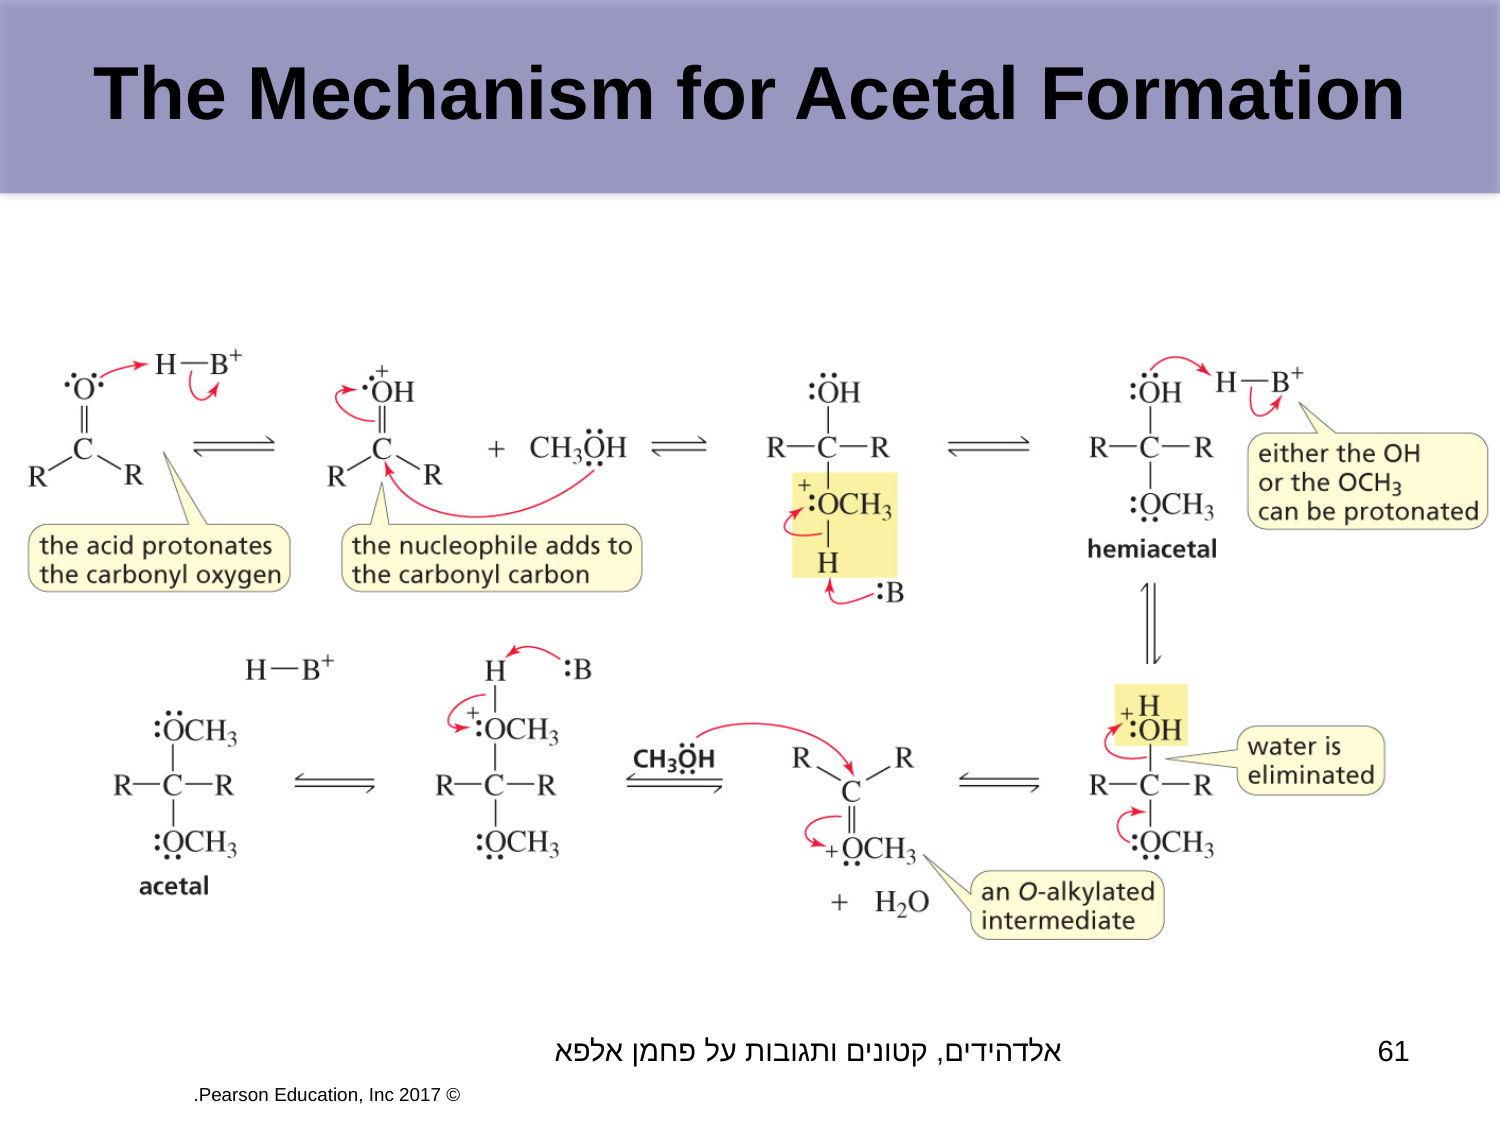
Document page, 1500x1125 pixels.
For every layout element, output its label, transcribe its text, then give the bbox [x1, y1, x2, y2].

picture [16, 337, 1500, 947]
slide_number 61 [1074, 1024, 1426, 1103]
text_box The Mechanism for Acetal Formation [0, 37, 1500, 143]
footer אלדהידים, קטונים ותגובות על פחמן אלפא [512, 1024, 1074, 1103]
